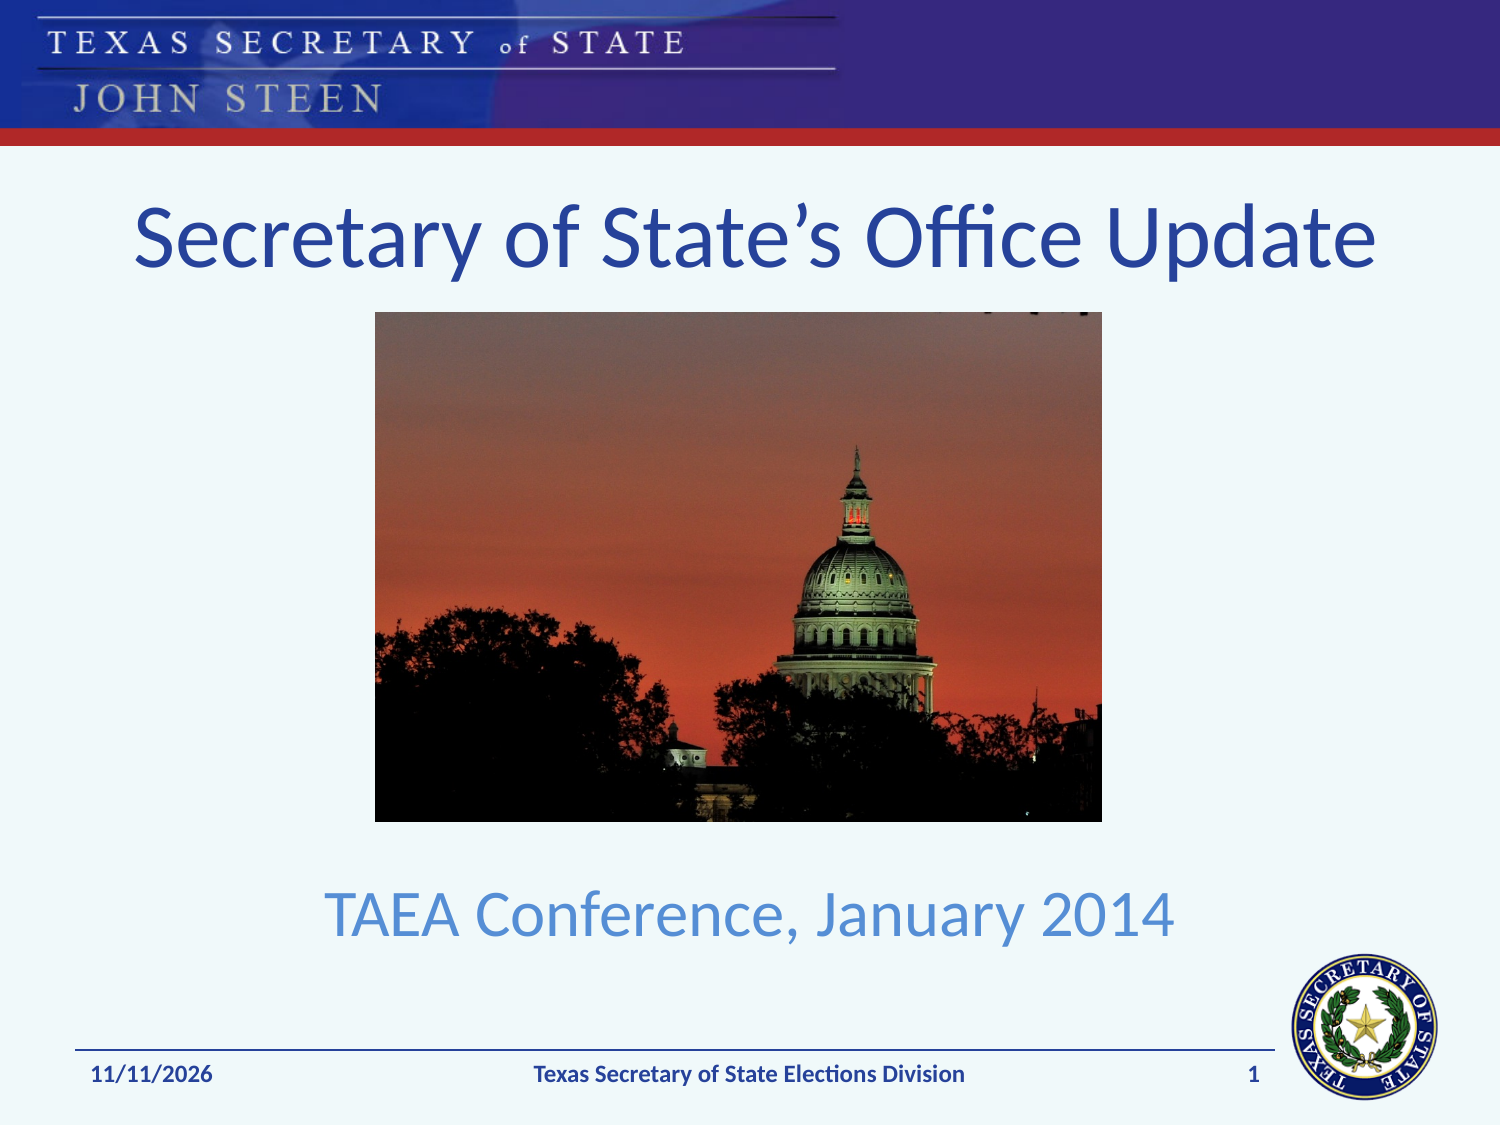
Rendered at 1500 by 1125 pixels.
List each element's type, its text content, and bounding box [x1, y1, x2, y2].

footer Texas Secretary of State Elections Division [512, 1042, 988, 1103]
subtitle TAEA Conference, January 2014 [225, 862, 1275, 1050]
picture [1287, 949, 1443, 1105]
slide_number 1 [1074, 1042, 1275, 1103]
picture [374, 312, 1102, 822]
picture [0, 0, 1500, 146]
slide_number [75, 1042, 425, 1103]
title Secretary of State’s Office Update [62, 162, 1450, 300]
